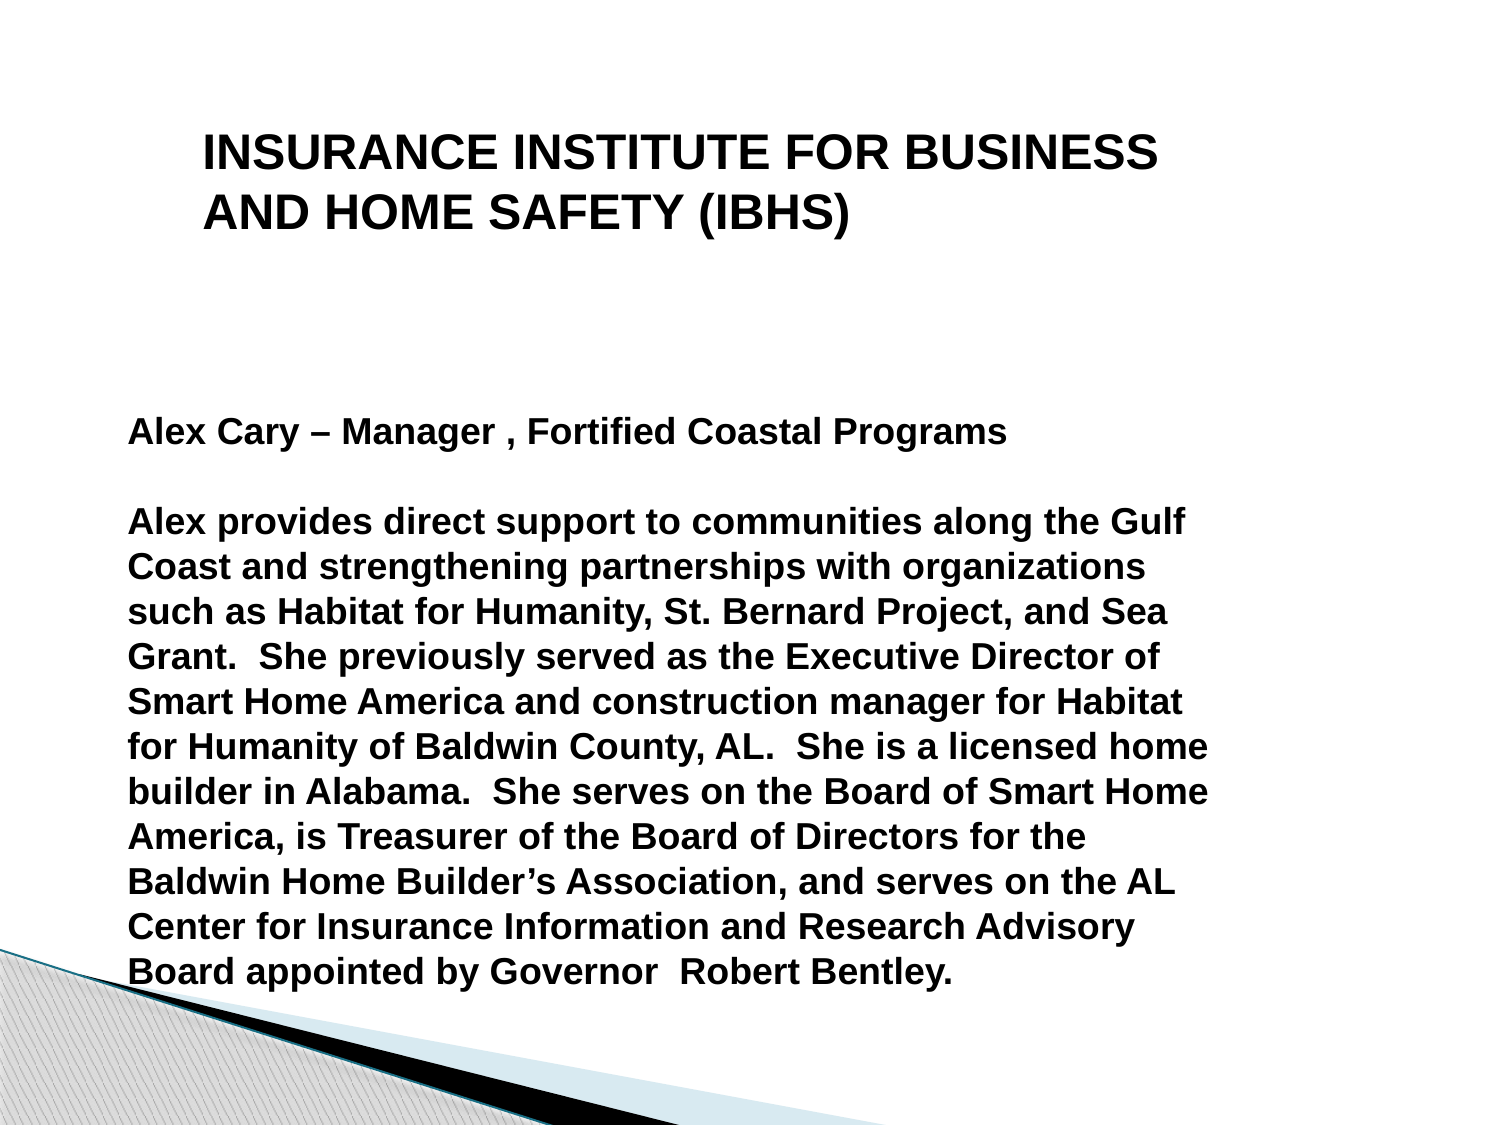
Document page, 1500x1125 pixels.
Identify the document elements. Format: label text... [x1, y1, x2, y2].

text_box INSURANCE INSTITUTE FOR BUSINESS AND HOME SAFETY (IBHS) [187, 112, 1250, 248]
text_box Alex Cary – Manager , Fortified Coastal Programs Alex provides direct support to communities along the Gulf Coast and strengthening partnerships with organizations such as Habitat for Humanity, St. Bernard Project, and Sea Grant. She previously served as the Executive Director of Smart Home America and construction manager for Habitat for Humanity of Baldwin County, AL. She is a licensed home builder in Alabama. She serves on the Board of Smart Home America, is Treasurer of the Board of Directors for the Baldwin Home Builder’s Association, and serves on the AL Center for Insurance Information and Research Advisory Board appointed by Governor Robert Bentley. [112, 399, 1238, 1000]
